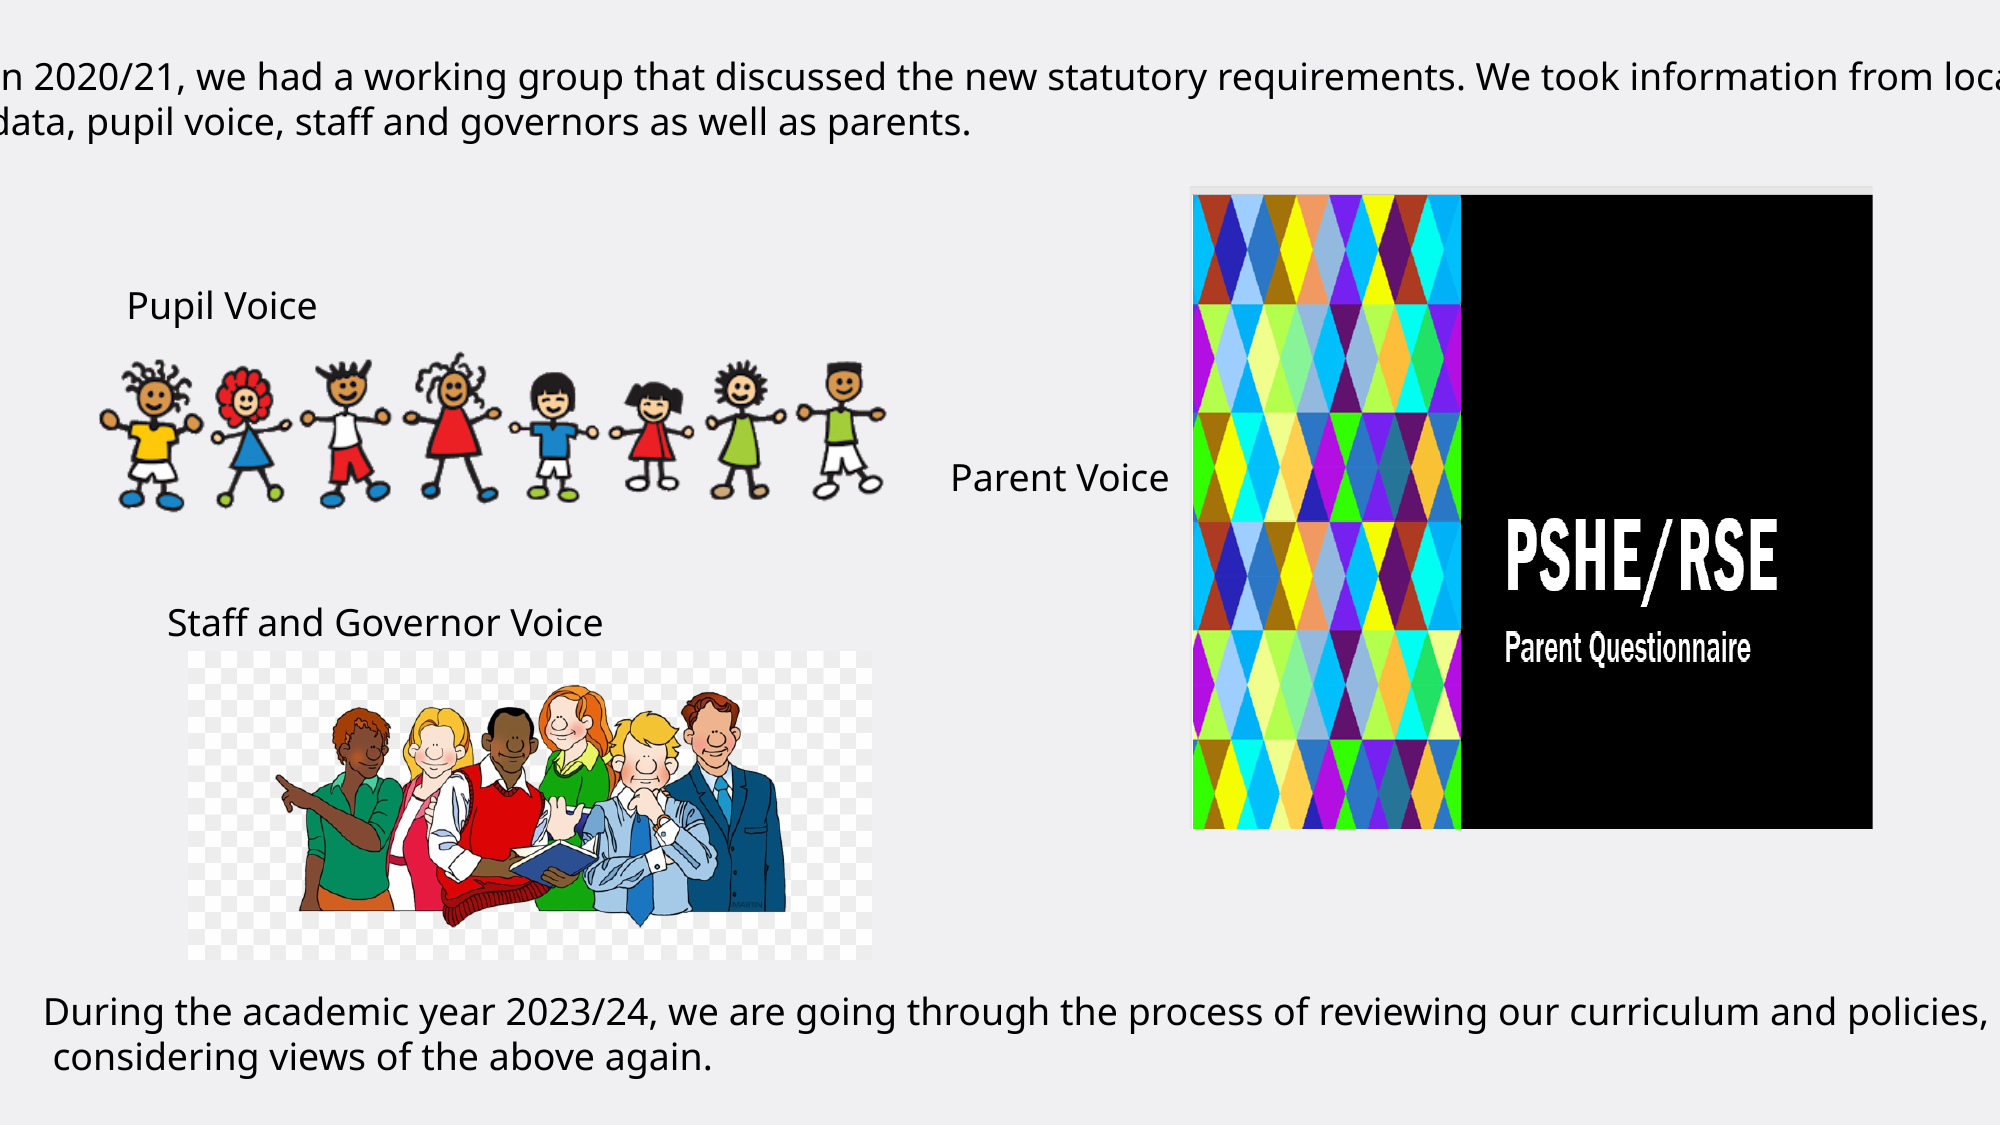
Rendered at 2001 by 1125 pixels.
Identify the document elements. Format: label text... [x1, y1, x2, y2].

picture [1189, 186, 1873, 829]
text_box In 2020/21, we had a working group that discussed the new statutory requirements. We took information from local data, pupil voice, staff and governors as well as parents. [0, 45, 2000, 196]
text_box During the academic year 2023/24, we are going through the process of reviewing our curriculum and policies, considering views of the above again. [28, 980, 2000, 1125]
text_box Pupil Voice [111, 274, 334, 334]
picture [92, 349, 894, 515]
text_box Staff and Governor Voice [152, 591, 620, 651]
picture [188, 651, 872, 960]
text_box Parent Voice [935, 446, 1185, 507]
